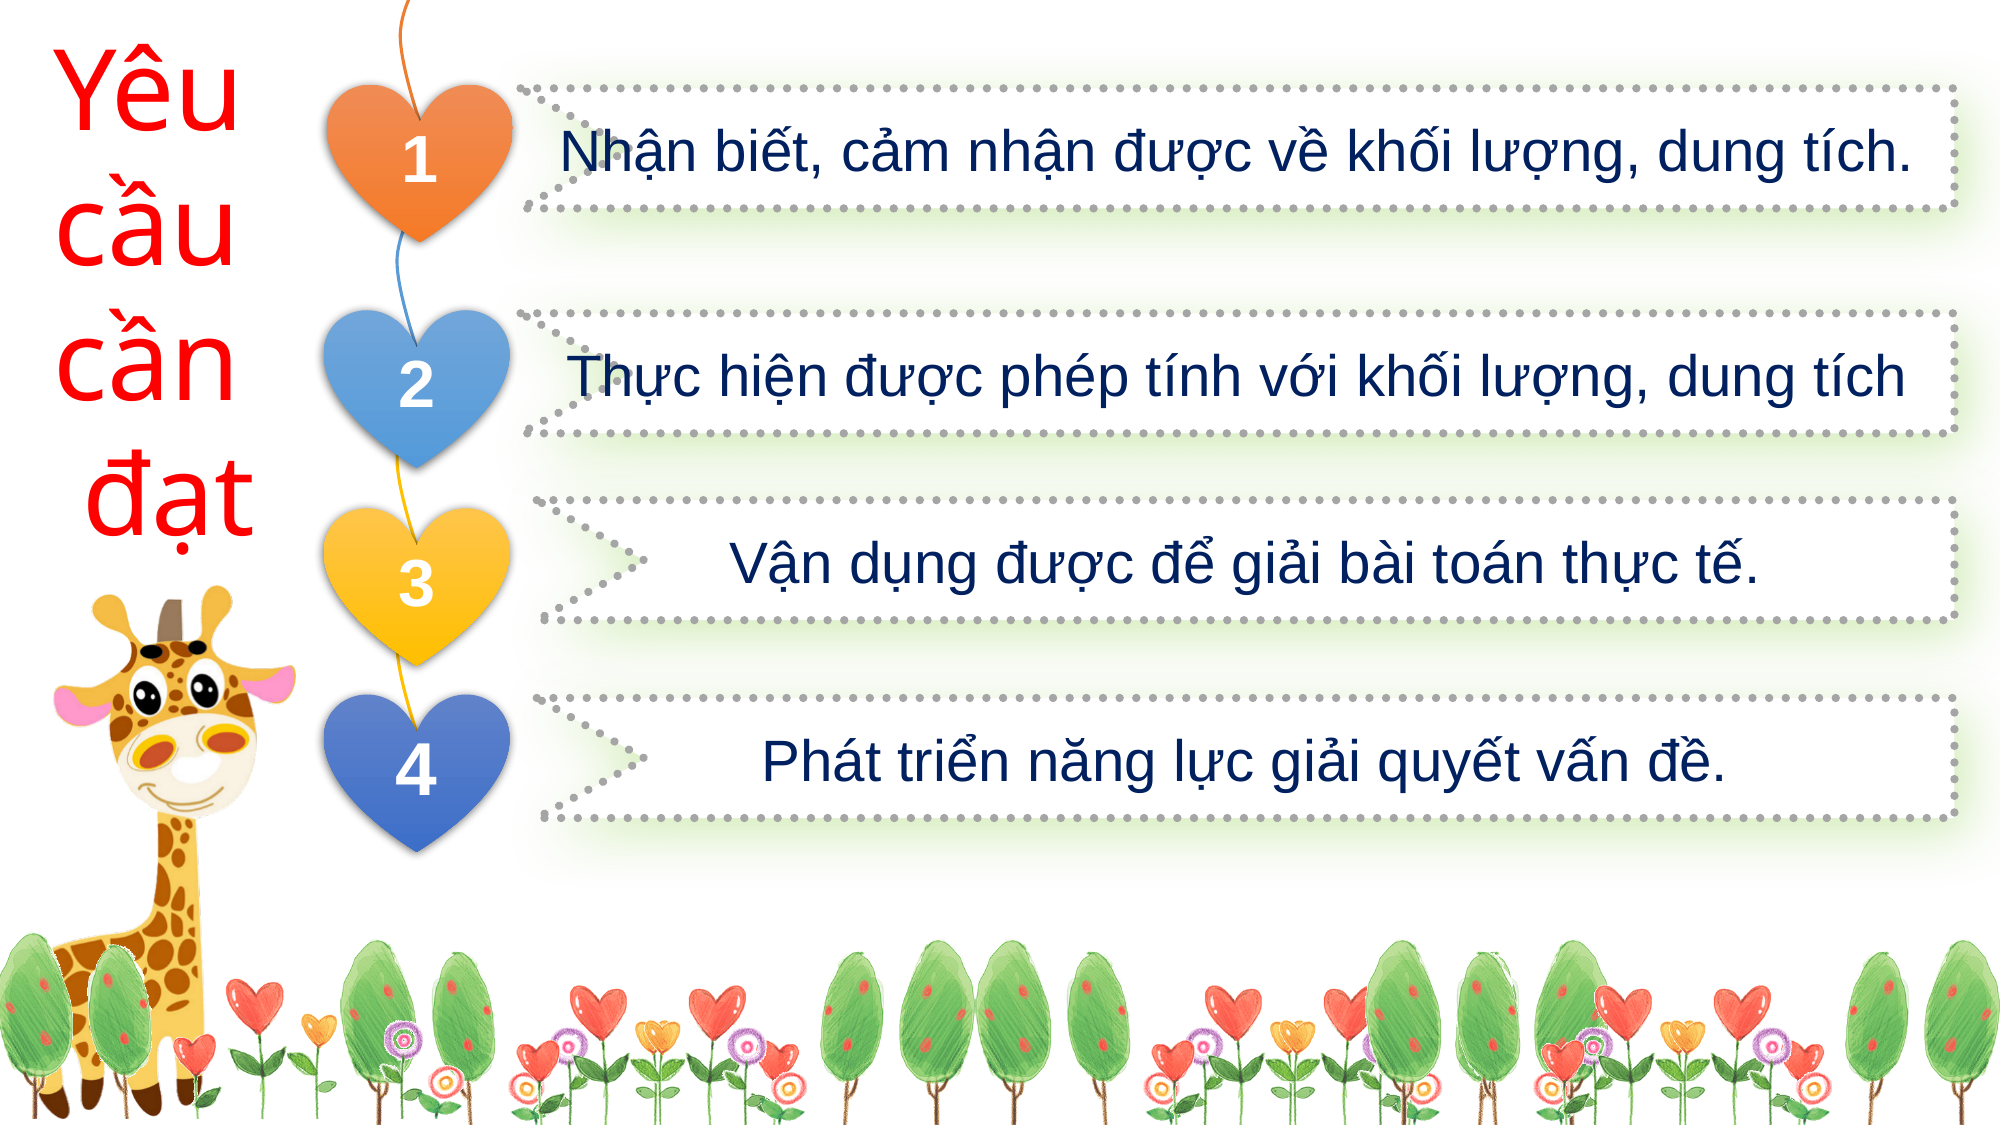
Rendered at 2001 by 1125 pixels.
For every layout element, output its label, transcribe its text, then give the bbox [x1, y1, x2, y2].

text_box Phát triển năng lực giải quyết vấn đề. [536, 697, 1955, 819]
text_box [0, 931, 2000, 1125]
text_box Thực hiện được phép tính với khối lượng, dung tích [520, 313, 1955, 434]
text_box Nhận biết, cảm nhận được về khối lượng, dung tích. [520, 88, 1955, 209]
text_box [324, 0, 515, 468]
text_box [327, 0, 519, 242]
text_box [324, 666, 515, 852]
text_box Vận dụng được để giải bài toán thực tế. [536, 500, 1955, 621]
text_box Yêu cầu cần đạt [38, 10, 289, 566]
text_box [324, 468, 515, 666]
picture [0, 585, 296, 931]
